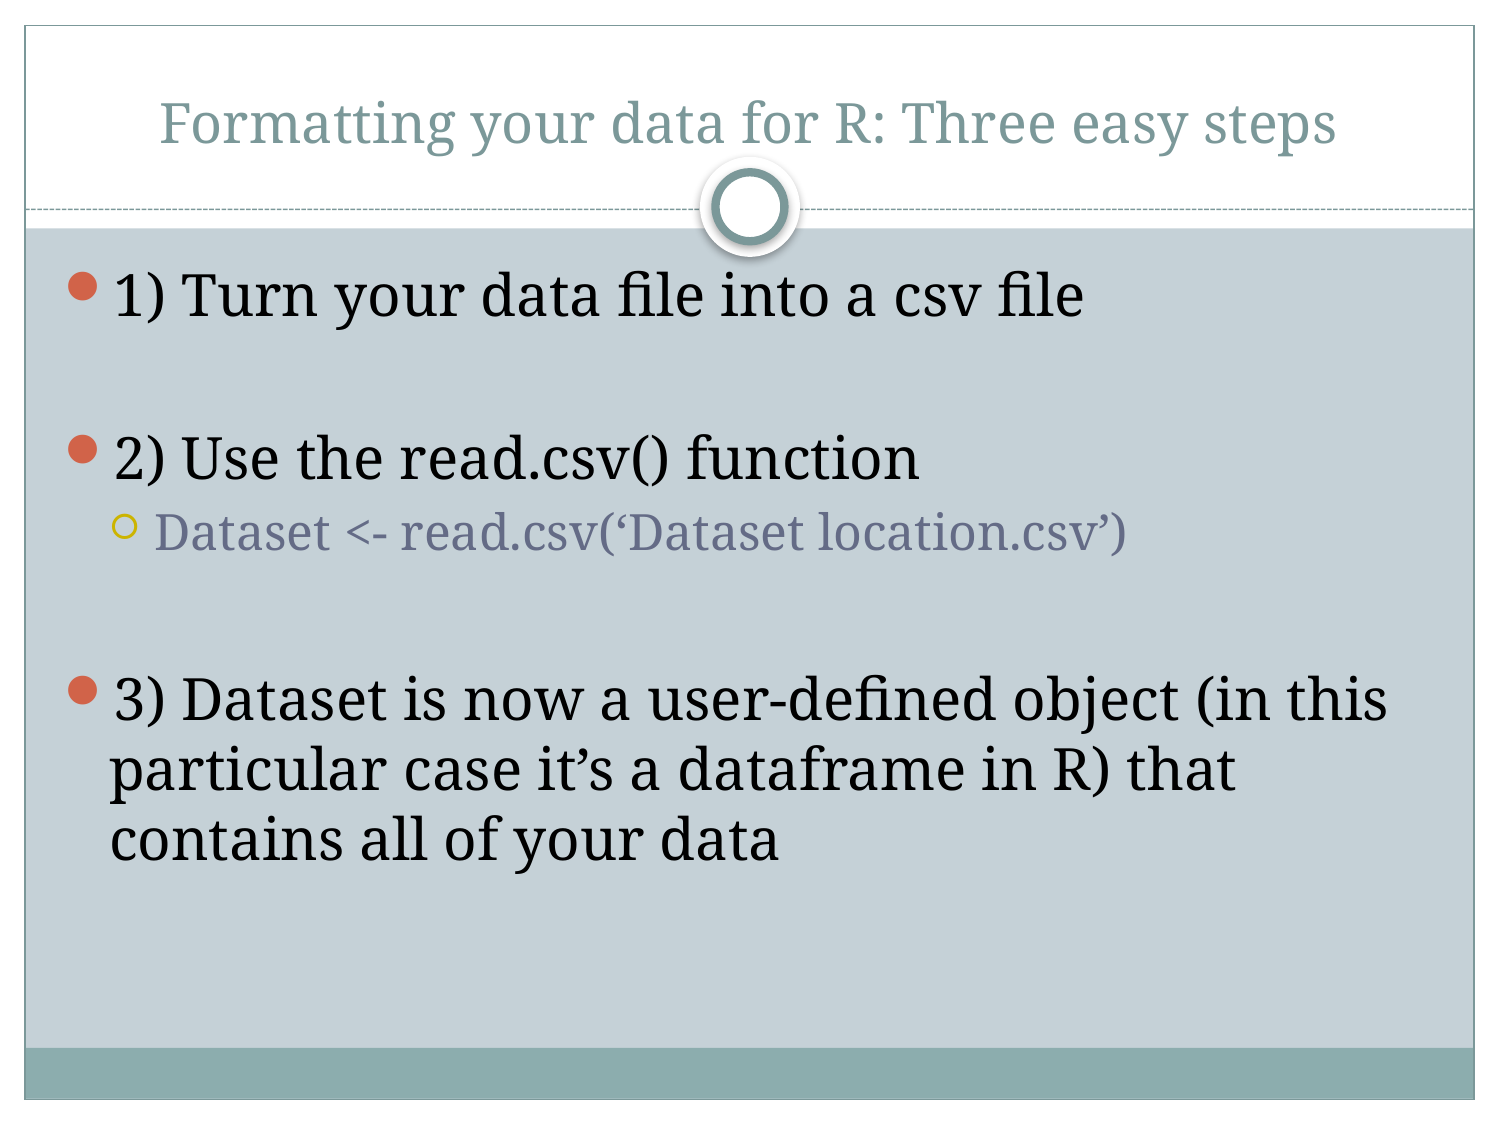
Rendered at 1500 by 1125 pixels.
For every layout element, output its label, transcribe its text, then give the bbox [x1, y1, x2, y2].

title Formatting your data for R: Three easy steps [49, 37, 1450, 162]
list 1) Turn your data file into a csv file 2) Use the read.csv() function Dataset <- read.csv(‘Dataset location.csv’) 3) Dataset is now a user-defined object (in this particular case it’s a dataframe in R) that contains all of your data [49, 250, 1445, 1001]
